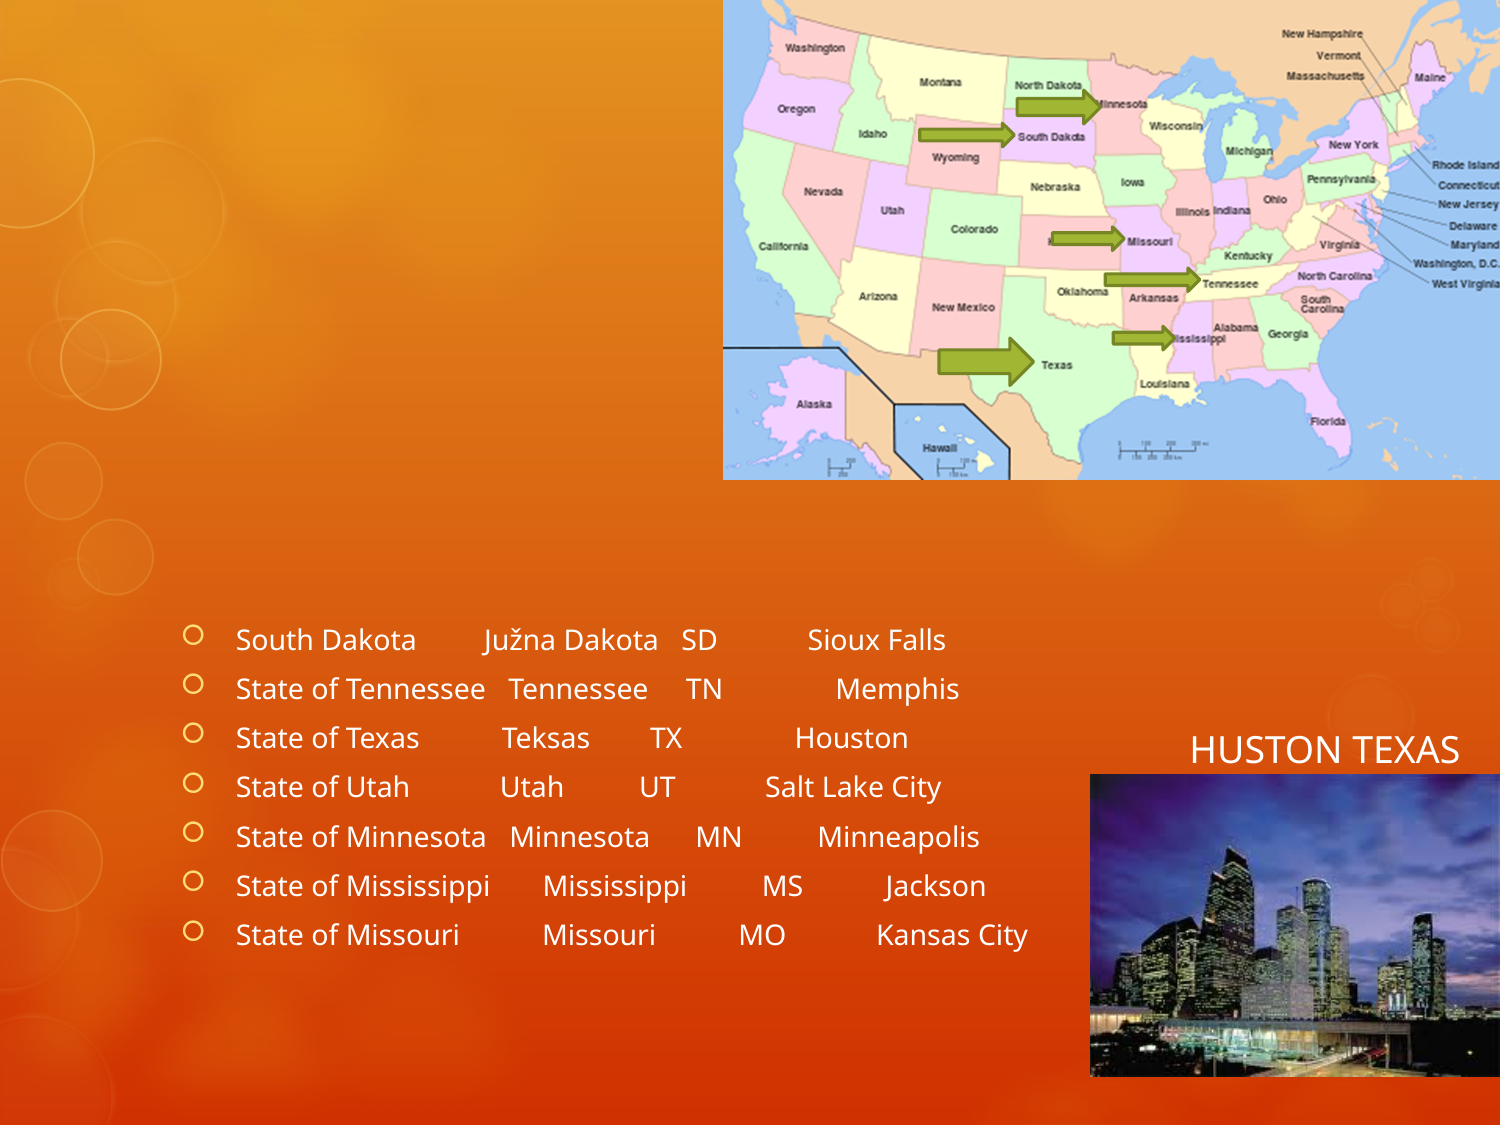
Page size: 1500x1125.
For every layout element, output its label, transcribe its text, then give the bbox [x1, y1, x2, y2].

picture [1090, 774, 1500, 1077]
picture [723, 0, 1500, 481]
list South Dakota Južna Dakota SD Sioux Falls State of Tennessee Tennessee TN Memphis State of Texas Teksas TX Houston State of Utah Utah UT Salt Lake City State of Minnesota Minnesota MN Minneapolis State of Mississippi Mississippi MS Jackson State of Missouri Missouri MO Kansas City [165, 515, 1306, 962]
text_box HUSTON TEXAS [1174, 718, 1500, 774]
